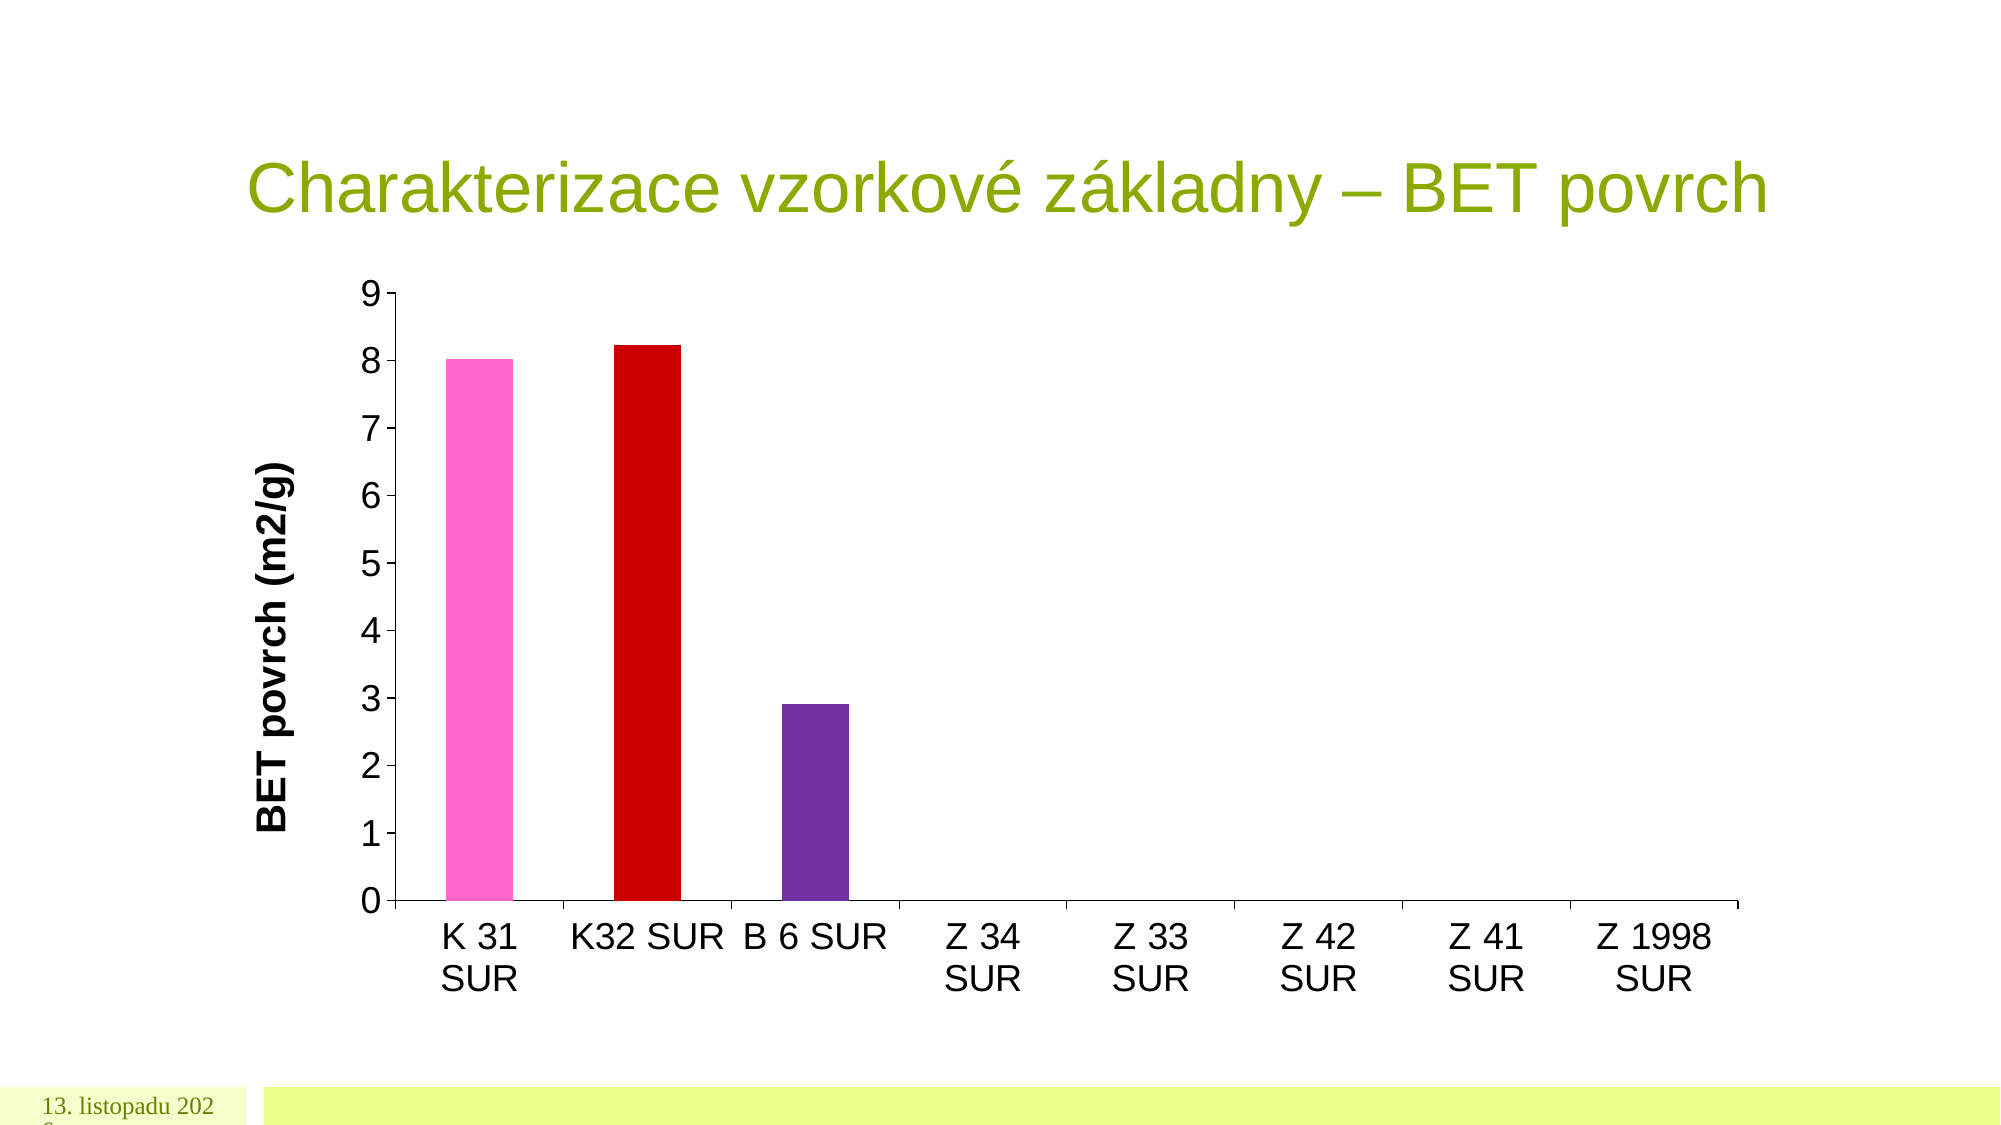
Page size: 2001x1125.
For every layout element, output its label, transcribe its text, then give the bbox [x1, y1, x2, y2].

slide_number 5. března 2018 [26, 1084, 235, 1125]
chart [231, 256, 1769, 1015]
title Charakterizace vzorkové základny – BET povrch [231, 45, 1894, 235]
